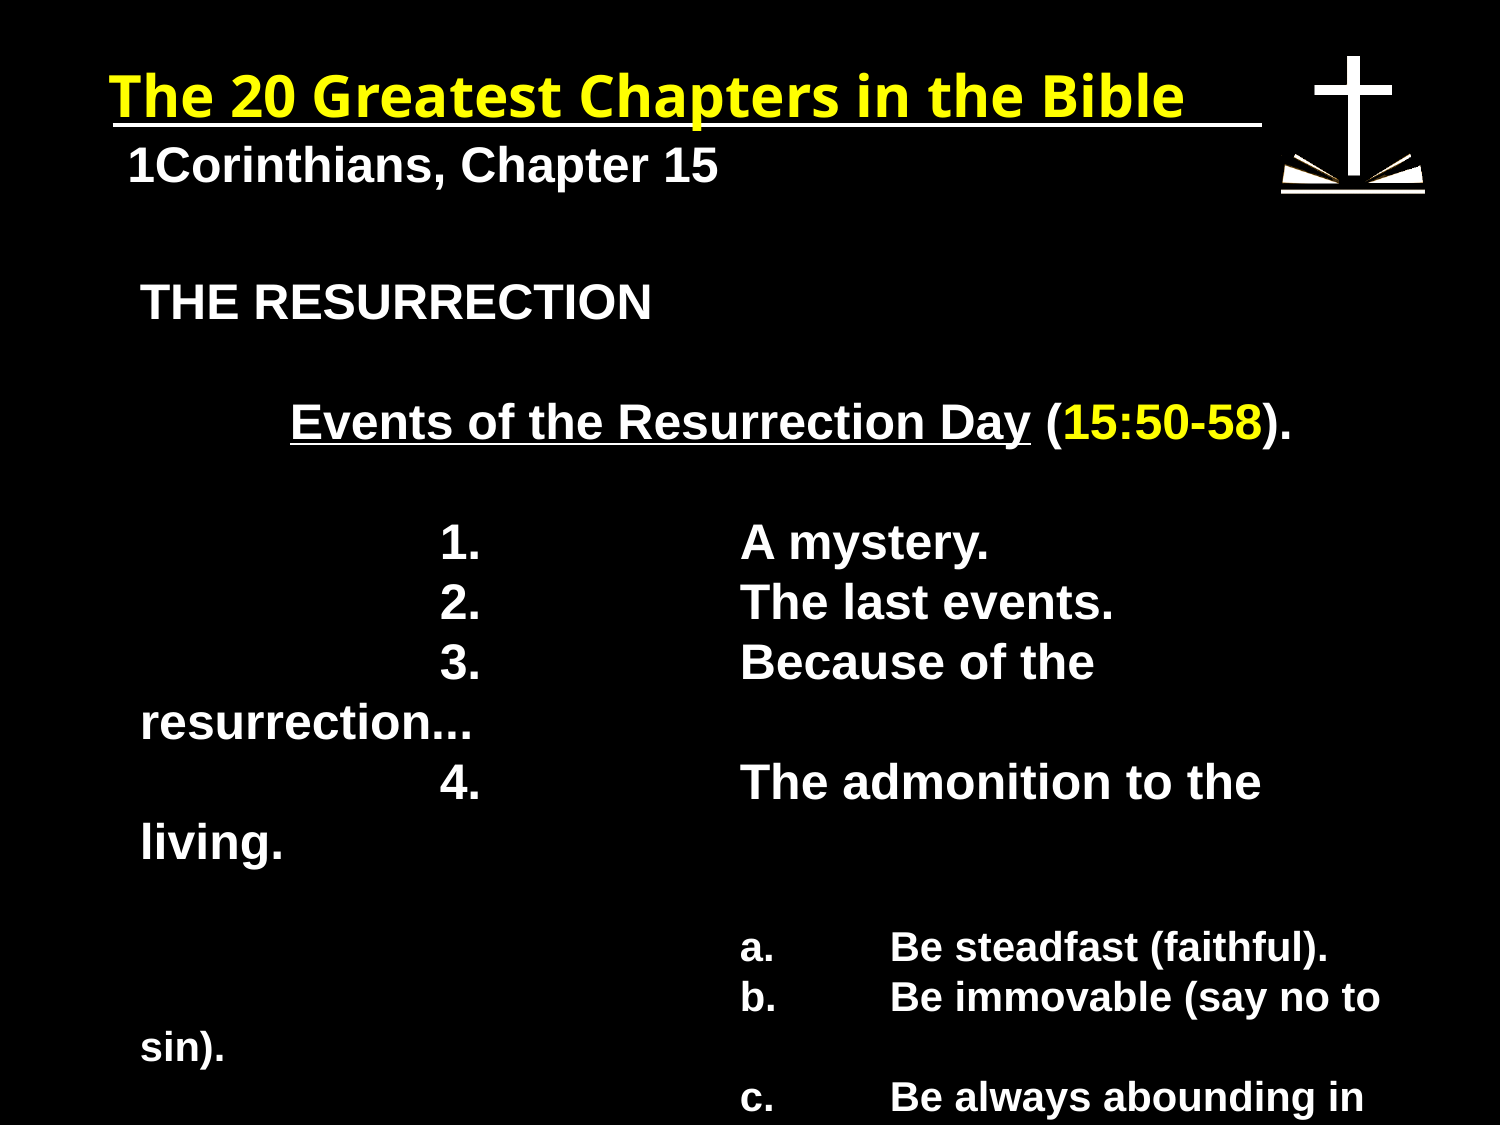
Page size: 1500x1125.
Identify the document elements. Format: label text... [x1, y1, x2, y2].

text_box THE RESURRECTION Events of the Resurrection Day (15:50-58). 1. A mystery. 2. The last events. 3. Because of the resurrection... 4. The admonition to the living. a. Be steadfast (faithful). b. Be immovable (say no to sin). c. Be always abounding in the Lord’s work. [124, 262, 1413, 1125]
picture [1274, 49, 1434, 201]
text_box The 20 Greatest Chapters in the Bible [93, 51, 1271, 137]
text_box 1Corinthians, Chapter 15 [112, 137, 1263, 200]
